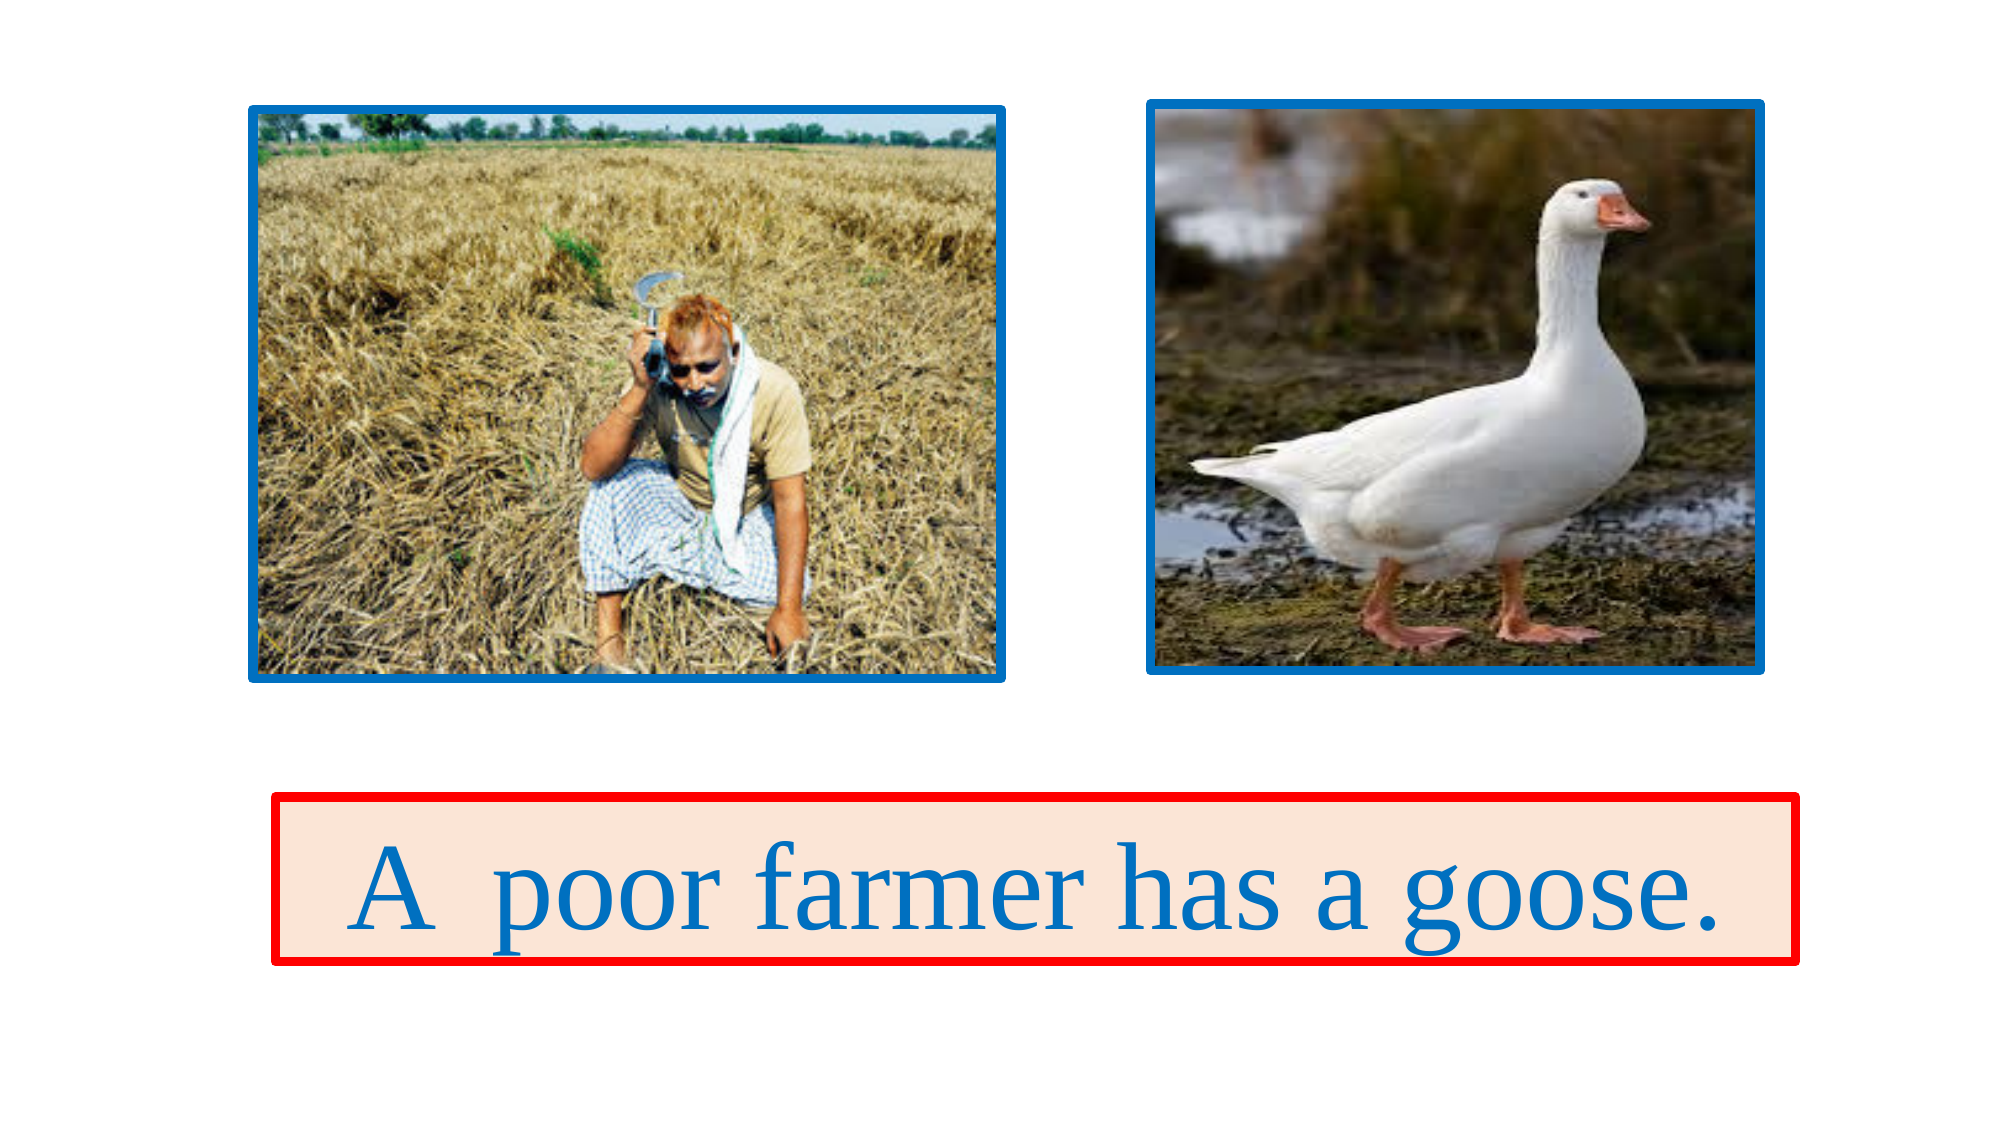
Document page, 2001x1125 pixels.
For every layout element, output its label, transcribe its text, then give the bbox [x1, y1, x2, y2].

picture [1155, 108, 1756, 666]
text_box A poor farmer has a goose. [275, 796, 1796, 962]
picture [257, 114, 997, 674]
